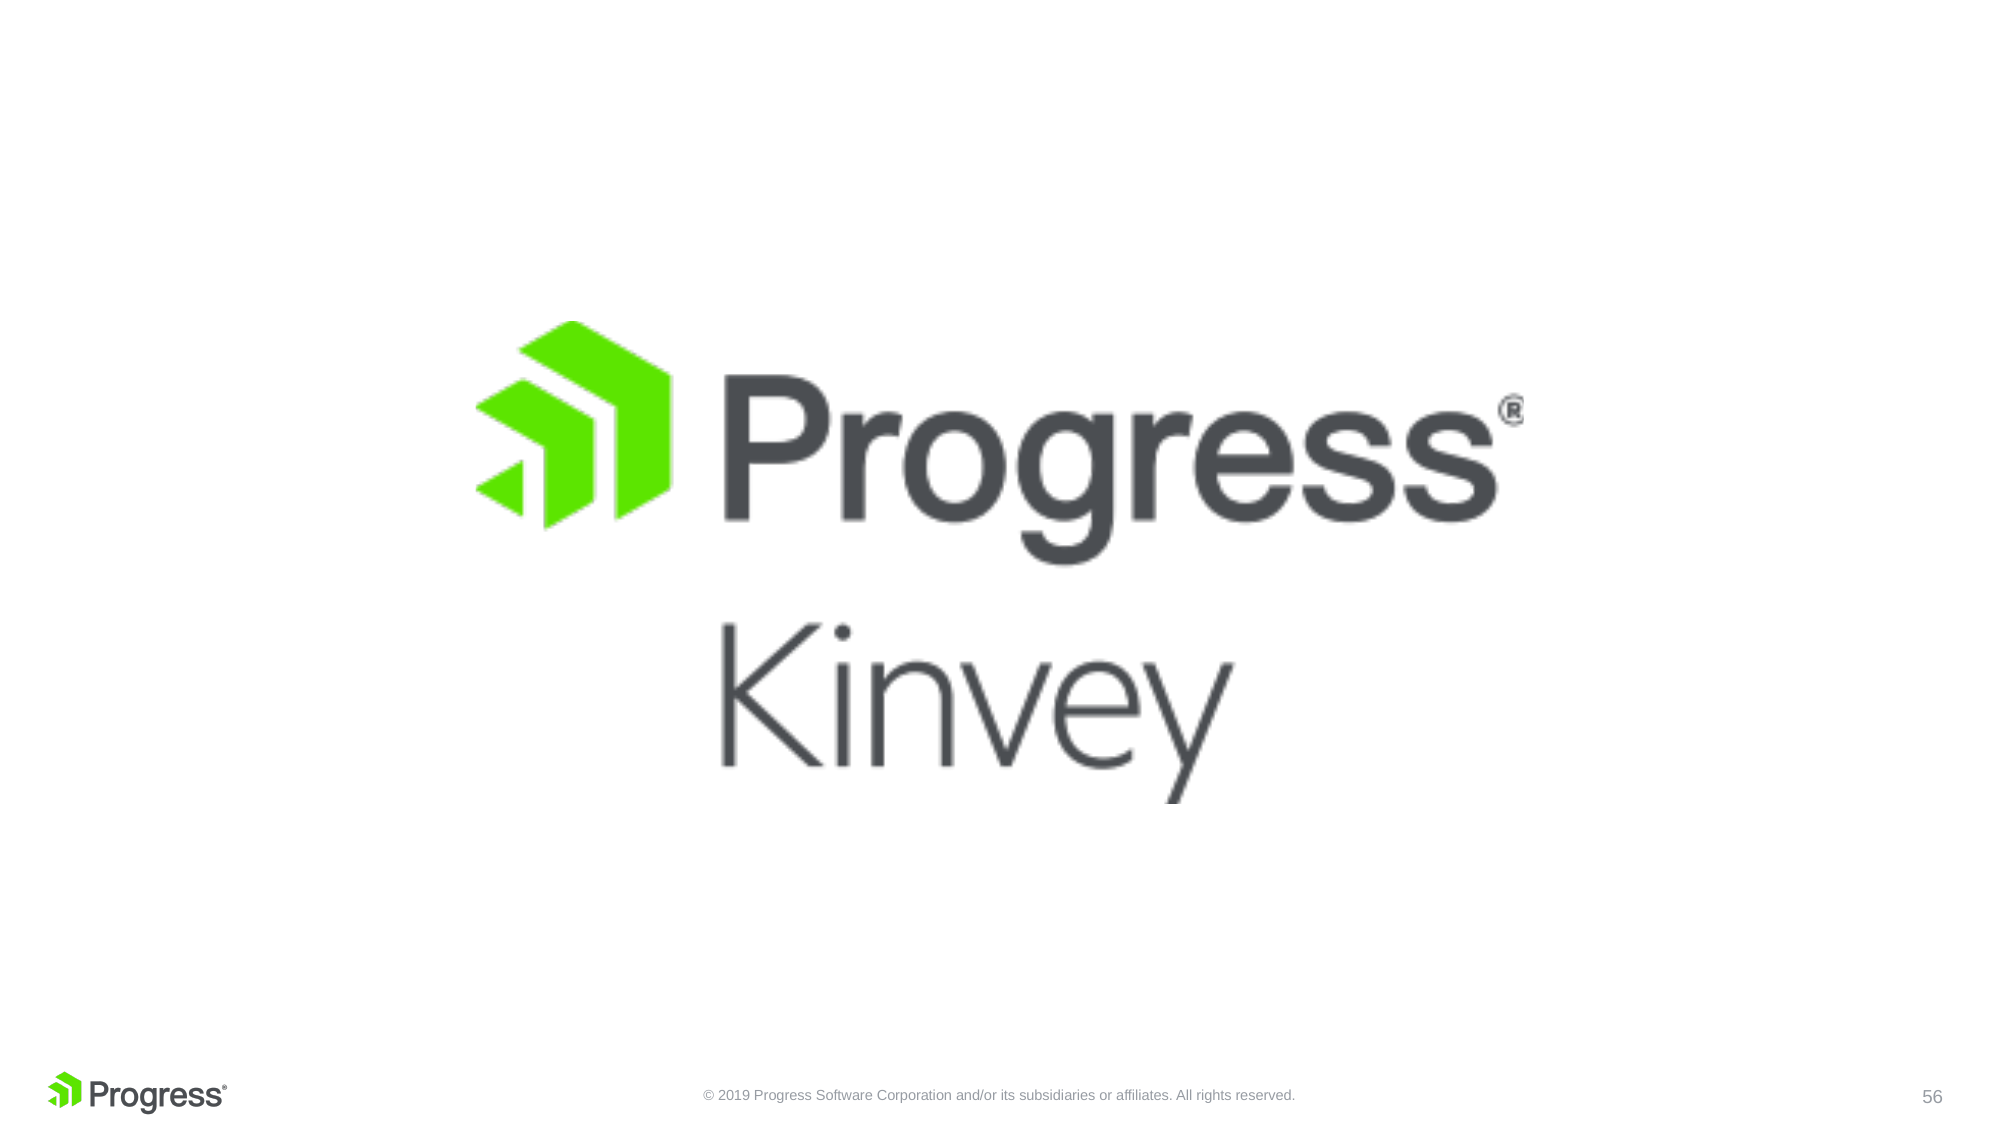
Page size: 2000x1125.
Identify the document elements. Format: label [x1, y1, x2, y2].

picture [475, 321, 1525, 804]
